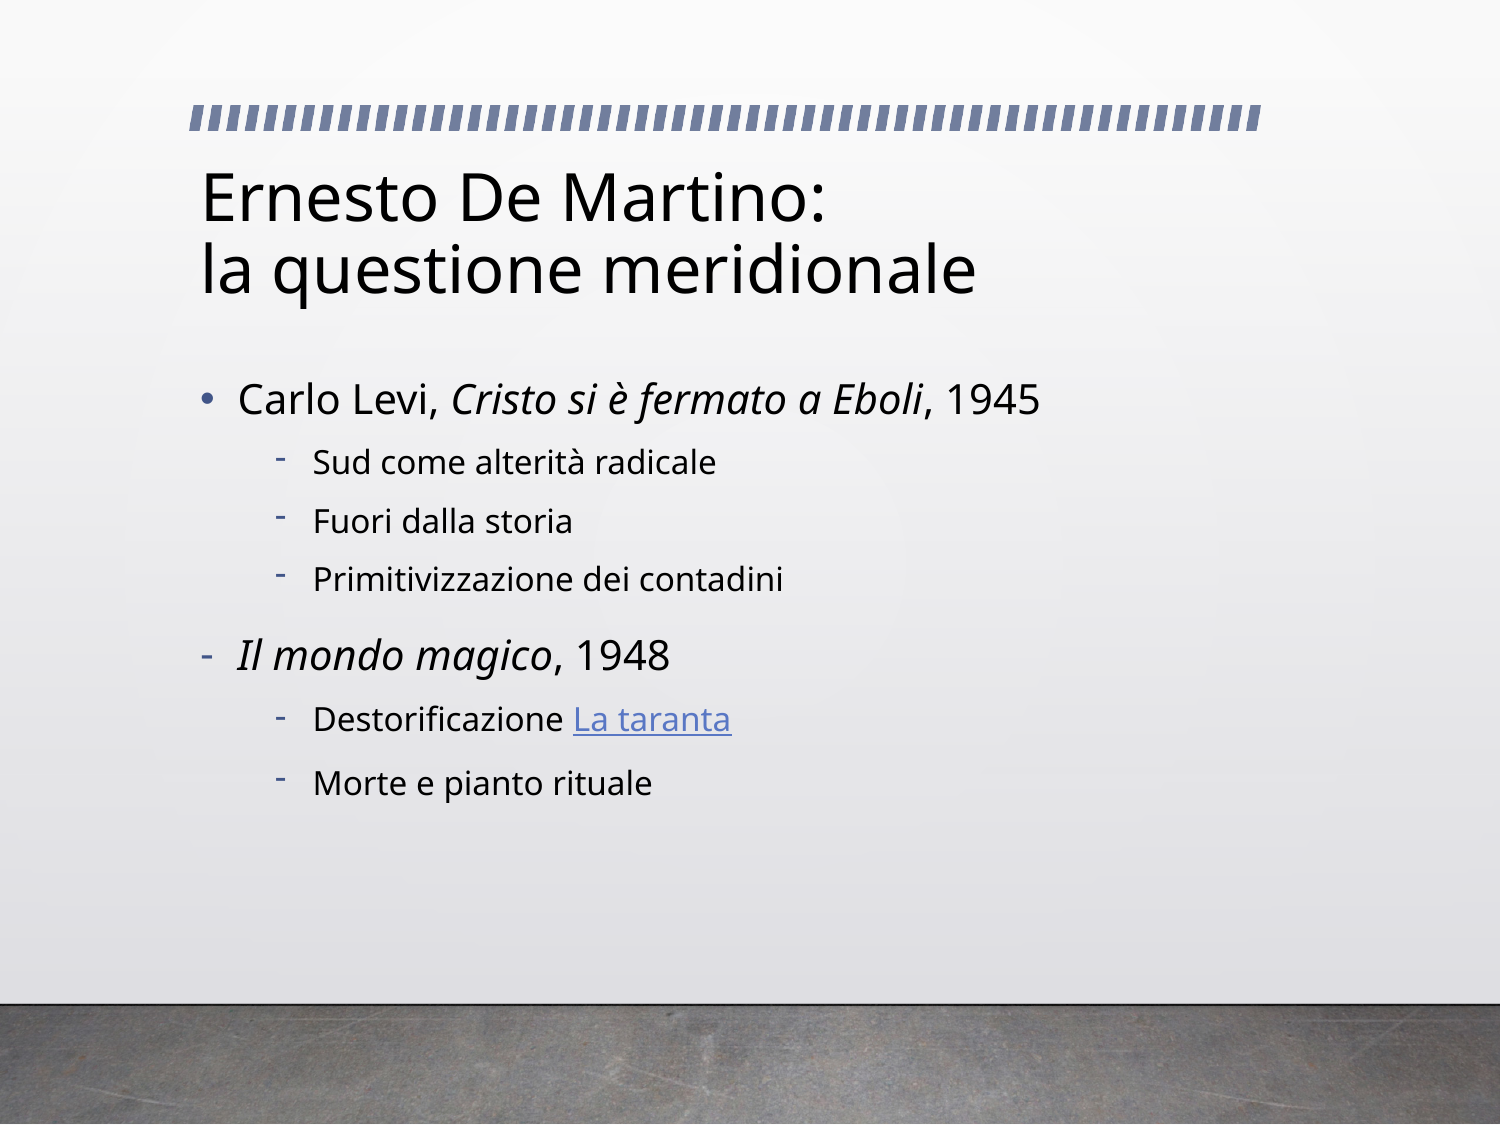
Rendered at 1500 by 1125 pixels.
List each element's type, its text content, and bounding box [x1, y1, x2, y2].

picture [0, 1004, 1500, 1124]
title Ernesto De Martino: la questione meridionale [185, 156, 1264, 329]
list Carlo Levi, Cristo si è fermato a Eboli, 1945 Sud come alterità radicale Fuori dalla storia Primitivizzazione dei contadini Il mondo magico, 1948 Destorificazione La taranta Morte e pianto rituale [185, 355, 1264, 895]
